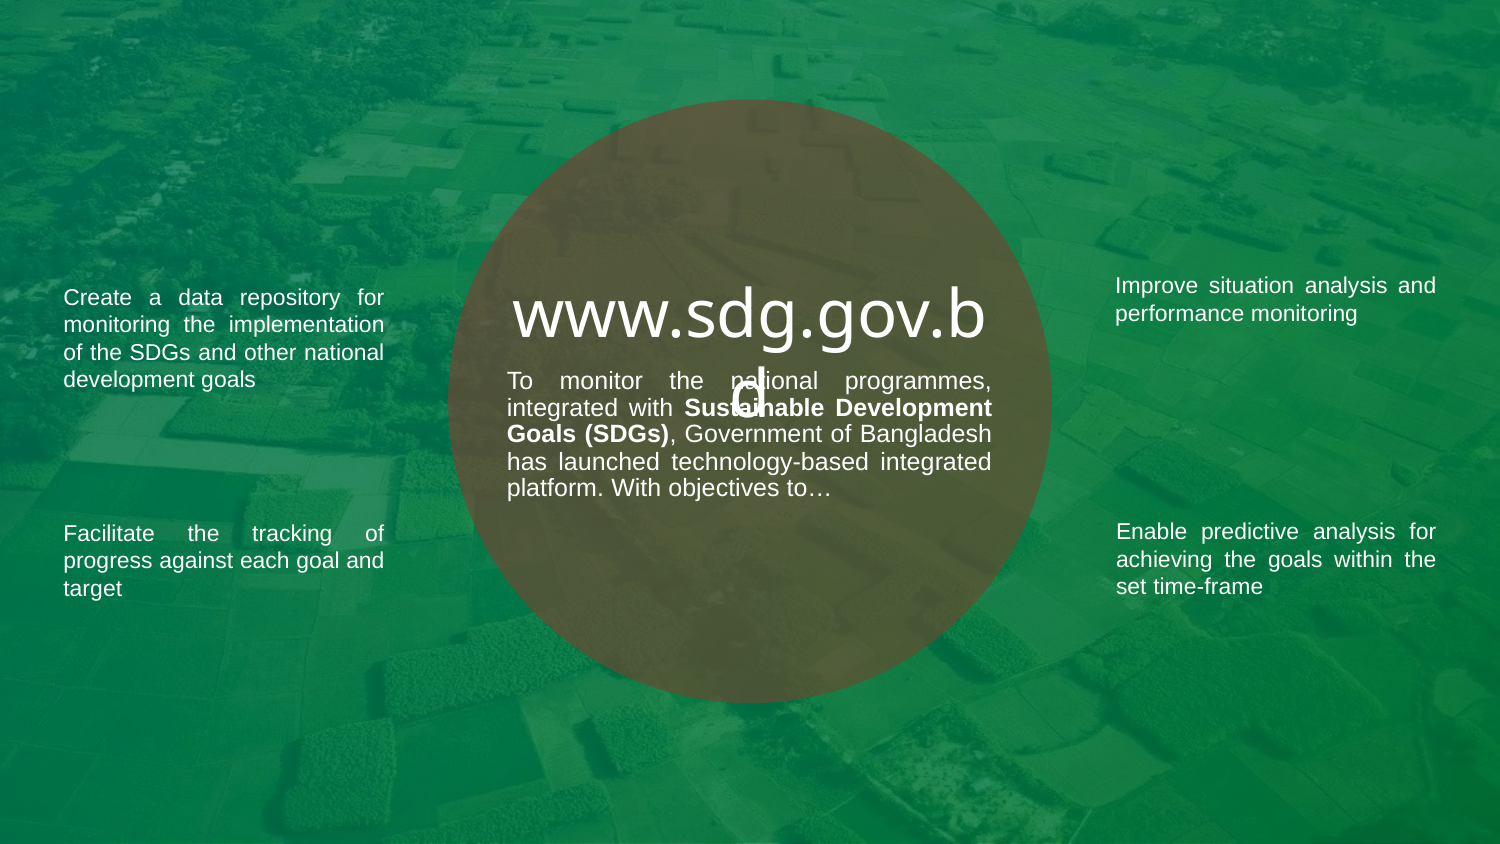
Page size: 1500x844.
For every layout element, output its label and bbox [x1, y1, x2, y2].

picture [0, 0, 1500, 844]
text_box [490, 263, 1010, 511]
